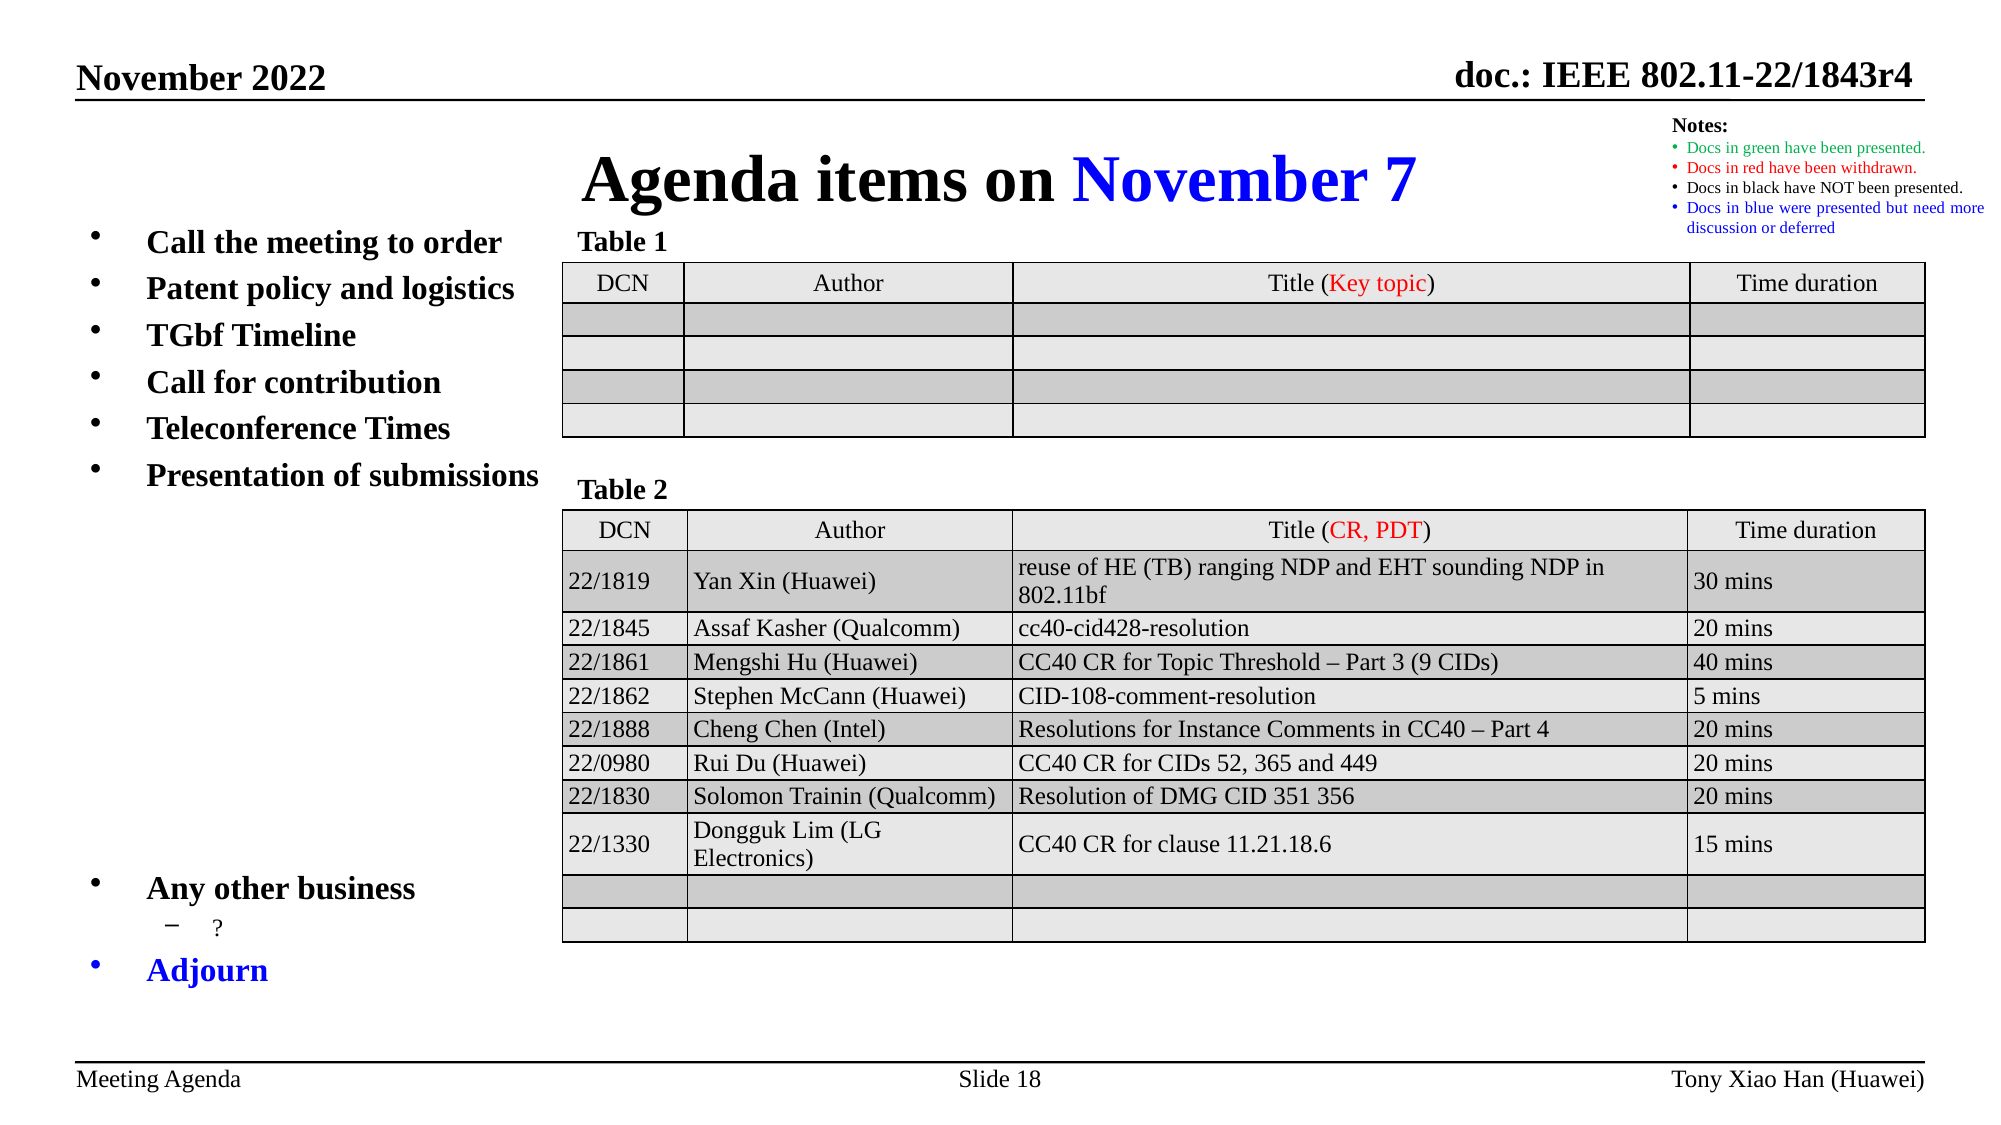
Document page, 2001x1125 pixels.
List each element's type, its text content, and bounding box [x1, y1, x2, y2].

table_cell Resolution of DMG CID 351 356 [1013, 781, 1687, 812]
table_header Time duration [1688, 511, 1924, 550]
table_cell 22/0980 [563, 747, 687, 779]
table_header Time duration [1691, 263, 1924, 302]
table_cell [1691, 337, 1924, 369]
table_cell CID-108-comment-resolution [1013, 680, 1687, 712]
table_cell cc40-cid428-resolution [1013, 613, 1687, 644]
table_header DCN [563, 511, 687, 550]
table_cell 22/1861 [563, 646, 687, 678]
table_cell Rui Du (Huawei) [688, 747, 1012, 779]
text_box Table 2 [562, 472, 713, 503]
table_cell reuse of HE (TB) ranging NDP and EHT sounding NDP in 802.11bf [1013, 551, 1687, 611]
table_cell [563, 909, 687, 941]
table_cell 22/1330 [563, 814, 687, 874]
text_box Notes: Docs in green have been presented. Docs in red have been withdrawn. Docs in black have NOT been presented. Docs in blue were presented but need more discussion or deferred [1657, 104, 2000, 246]
table_cell [563, 404, 683, 436]
table_cell Mengshi Hu (Huawei) [688, 646, 1012, 678]
table_cell 5 mins [1688, 680, 1924, 712]
table_cell Resolutions for Instance Comments in CC40 – Part 4 [1013, 713, 1687, 745]
table_cell [688, 909, 1012, 941]
table_cell [1691, 404, 1924, 436]
table_cell 40 mins [1688, 646, 1924, 678]
table_cell [1014, 371, 1689, 403]
table_cell [1691, 304, 1924, 335]
table_cell [1014, 404, 1689, 436]
table_cell 30 mins [1688, 551, 1924, 611]
text_box Agenda items on November 7 [362, 87, 1638, 212]
table_cell 15 mins [1688, 814, 1924, 874]
table_header Title (Key topic) [1014, 263, 1689, 302]
table_cell [1688, 909, 1924, 941]
table_cell [1691, 371, 1924, 403]
table_cell CC40 CR for CIDs 52, 365 and 449 [1013, 747, 1687, 779]
table_cell [563, 304, 683, 335]
table_cell Yan Xin (Huawei) [688, 551, 1012, 611]
table_cell Dongguk Lim (LG Electronics) [688, 814, 1012, 874]
table_cell 20 mins [1688, 613, 1924, 644]
table_cell Cheng Chen (Intel) [688, 713, 1012, 745]
table_cell [685, 337, 1012, 369]
table_cell 22/1845 [563, 613, 687, 644]
table_cell Stephen McCann (Huawei) [688, 680, 1012, 712]
table_header DCN [563, 263, 683, 302]
table_cell Solomon Trainin (Qualcomm) [688, 781, 1012, 812]
table_cell 20 mins [1688, 747, 1924, 779]
table_cell CC40 CR for Topic Threshold – Part 3 (9 CIDs) [1013, 646, 1687, 678]
table_cell CC40 CR for clause 11.21.18.6 [1013, 814, 1687, 874]
table_cell [1688, 876, 1924, 907]
table_cell [563, 337, 683, 369]
table_cell 20 mins [1688, 781, 1924, 812]
table_cell 22/1830 [563, 781, 687, 812]
text_box Table 1 [562, 224, 713, 256]
text_box Call the meeting to order Patent policy and logistics TGbf Timeline Call for contribution Teleconference Times Presentation of submissions Any other business ? Adjourn [75, 212, 1925, 1058]
table_cell [1014, 304, 1689, 335]
table_cell [563, 876, 687, 907]
table_header Author [688, 511, 1012, 550]
table_cell [688, 876, 1012, 907]
table_cell [563, 371, 683, 403]
table_cell [685, 404, 1012, 436]
table_header Author [685, 263, 1012, 302]
table_cell [685, 304, 1012, 335]
table_cell 22/1862 [563, 680, 687, 712]
table_cell [1014, 337, 1689, 369]
table_cell 22/1819 [563, 551, 687, 611]
table_cell [1013, 909, 1687, 941]
table_cell [1013, 876, 1687, 907]
table_cell 22/1888 [563, 713, 687, 745]
table_cell [685, 371, 1012, 403]
table_cell Assaf Kasher (Qualcomm) [688, 613, 1012, 644]
table_cell 20 mins [1688, 713, 1924, 745]
table_header Title (CR, PDT) [1013, 511, 1687, 550]
